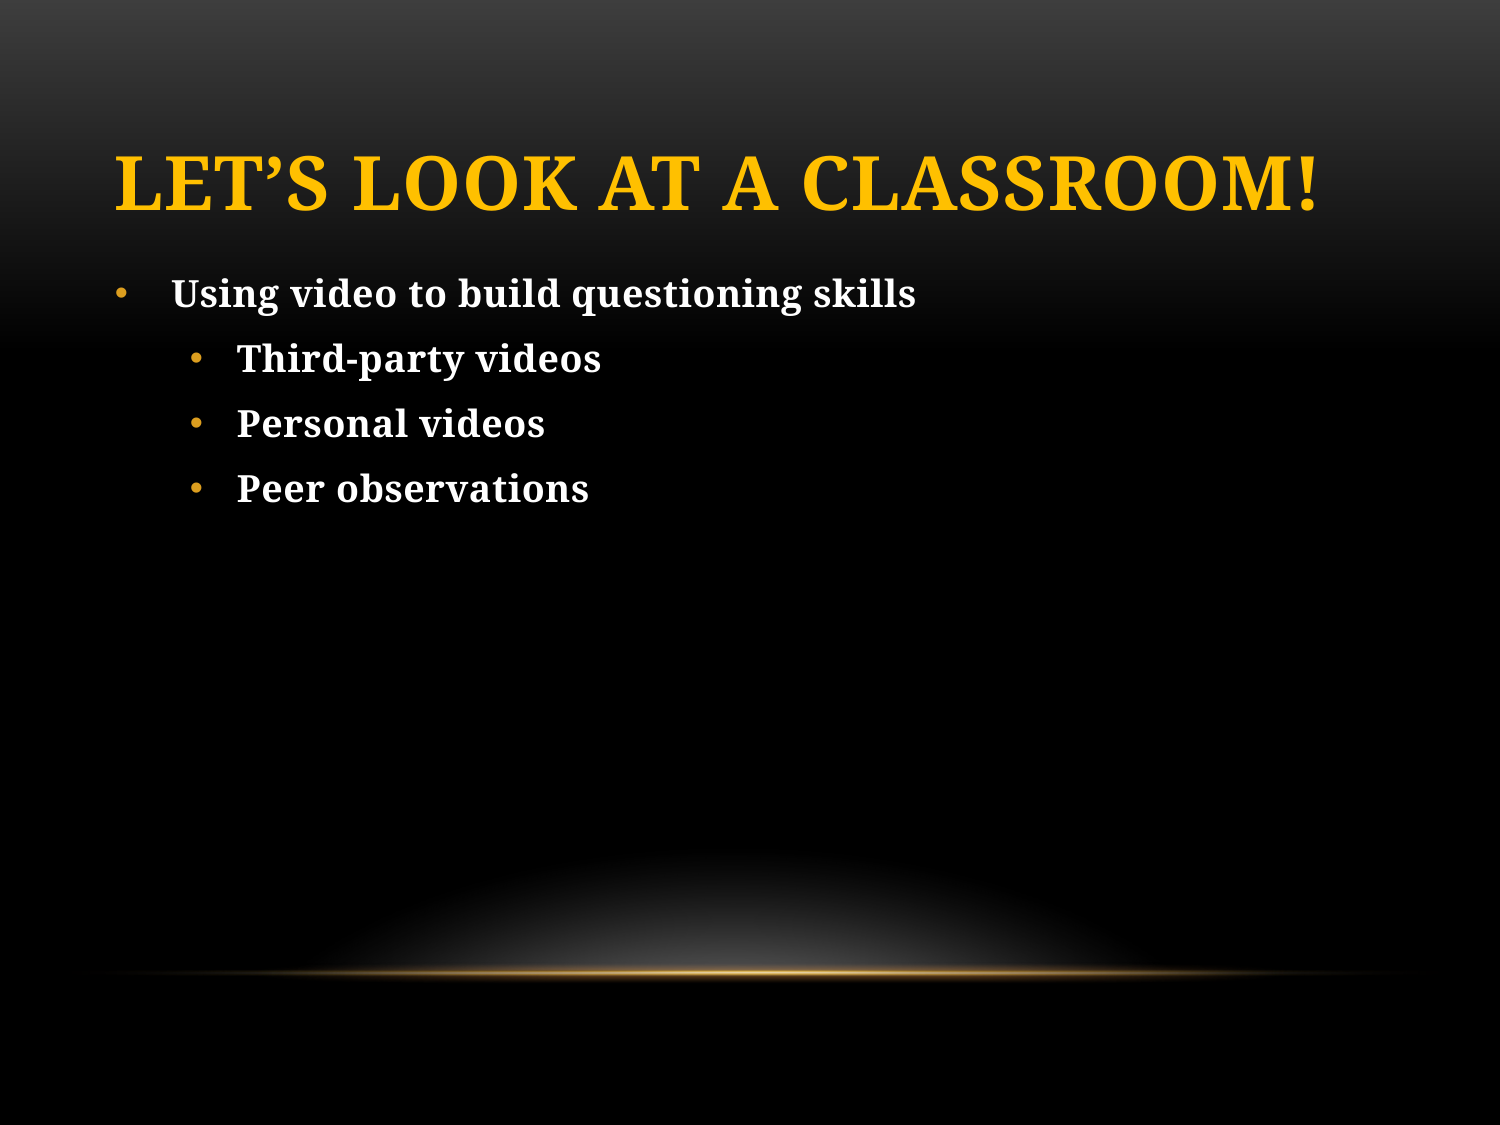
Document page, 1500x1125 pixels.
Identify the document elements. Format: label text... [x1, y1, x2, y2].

title Let’s look at a classroom! [99, 45, 1400, 233]
picture [0, 0, 1500, 1125]
list Using video to build questioning skills Third-party videos Personal videos Peer observations [99, 262, 1400, 938]
